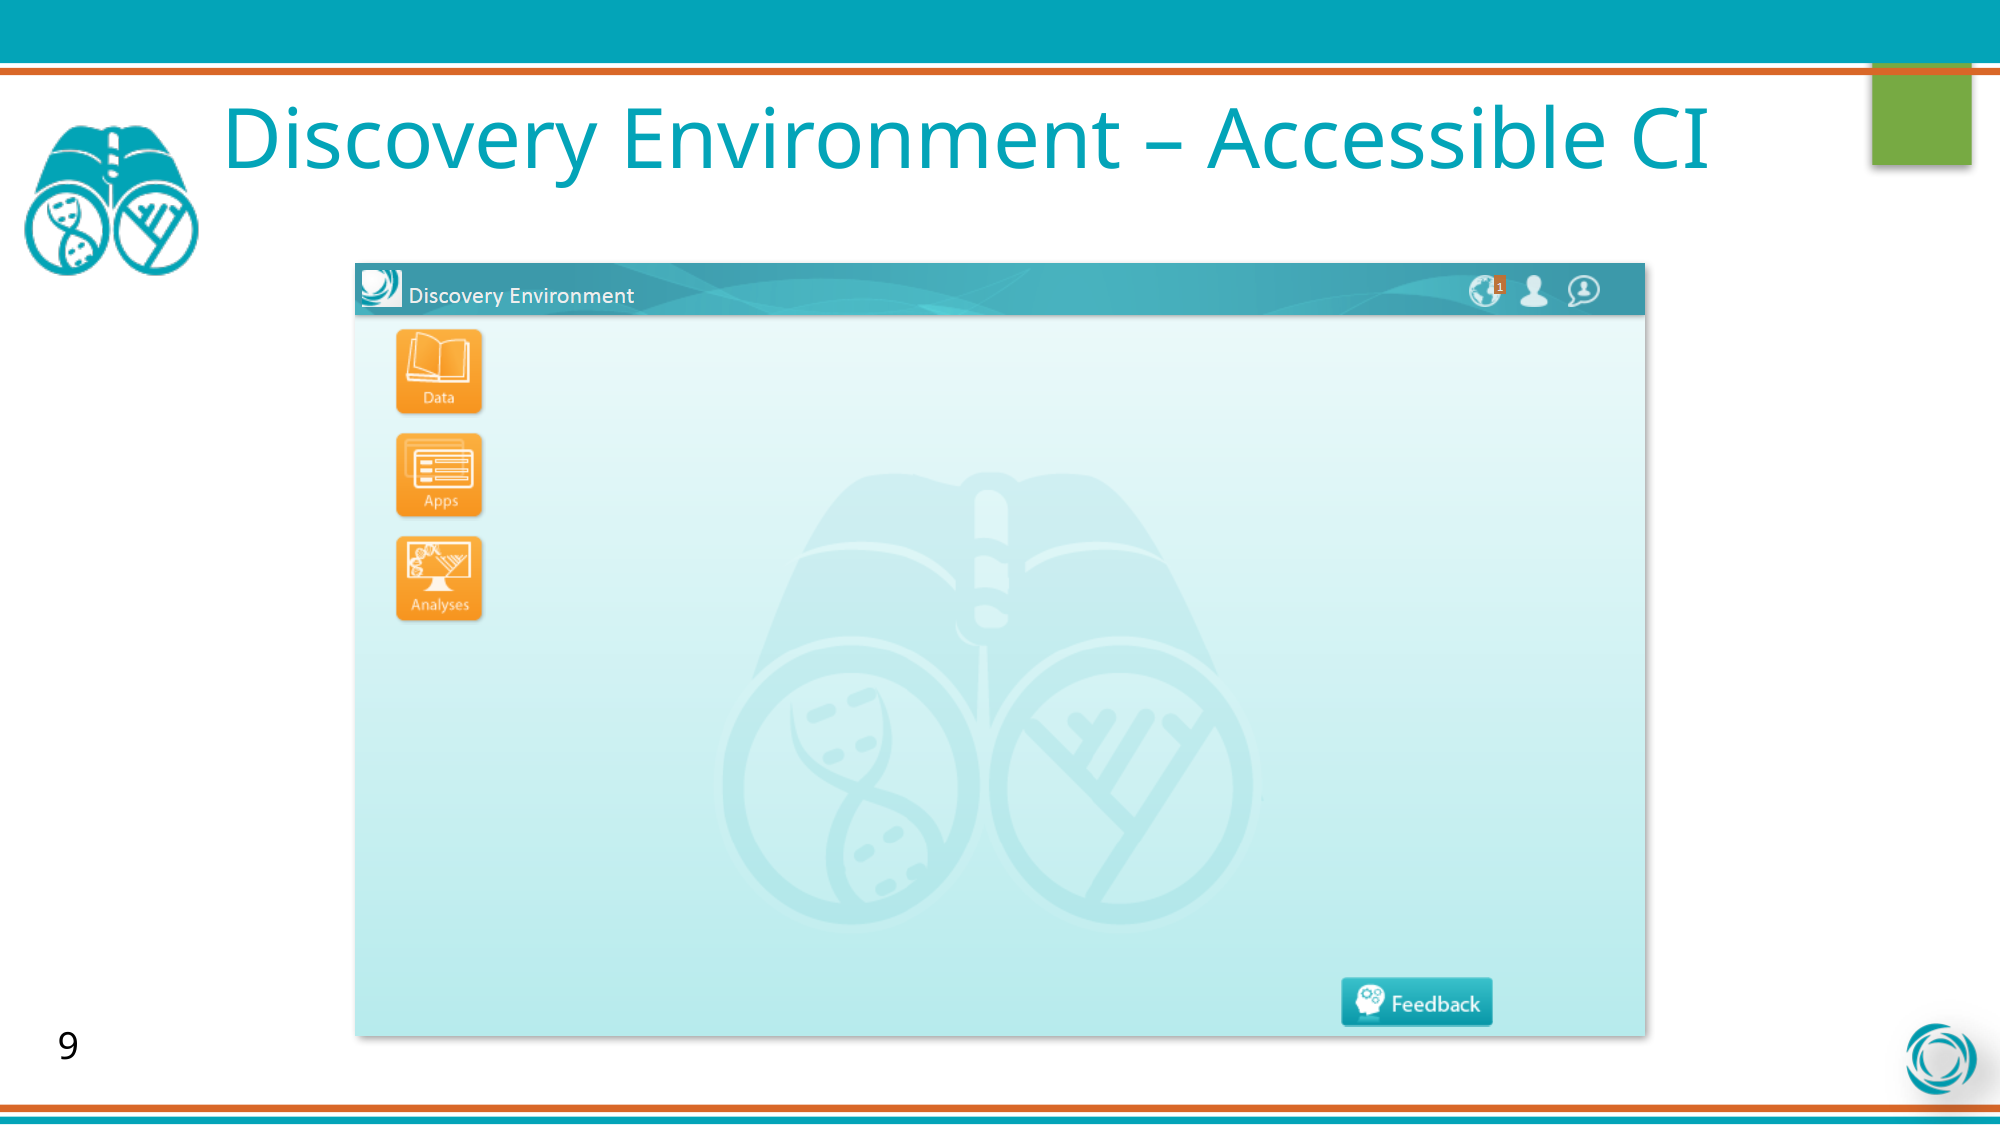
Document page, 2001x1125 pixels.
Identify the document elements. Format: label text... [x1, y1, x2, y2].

text_box [1871, 76, 1973, 166]
picture [355, 263, 1645, 1036]
text_box [0, 0, 2000, 64]
picture [1872, 990, 2000, 1125]
text_box Discovery Environment – Accessible CI [206, 77, 1727, 193]
text_box [0, 1104, 1872, 1113]
text_box [0, 67, 2000, 76]
text_box 9 [42, 1014, 95, 1075]
picture [0, 100, 231, 300]
text_box [0, 1116, 1872, 1125]
